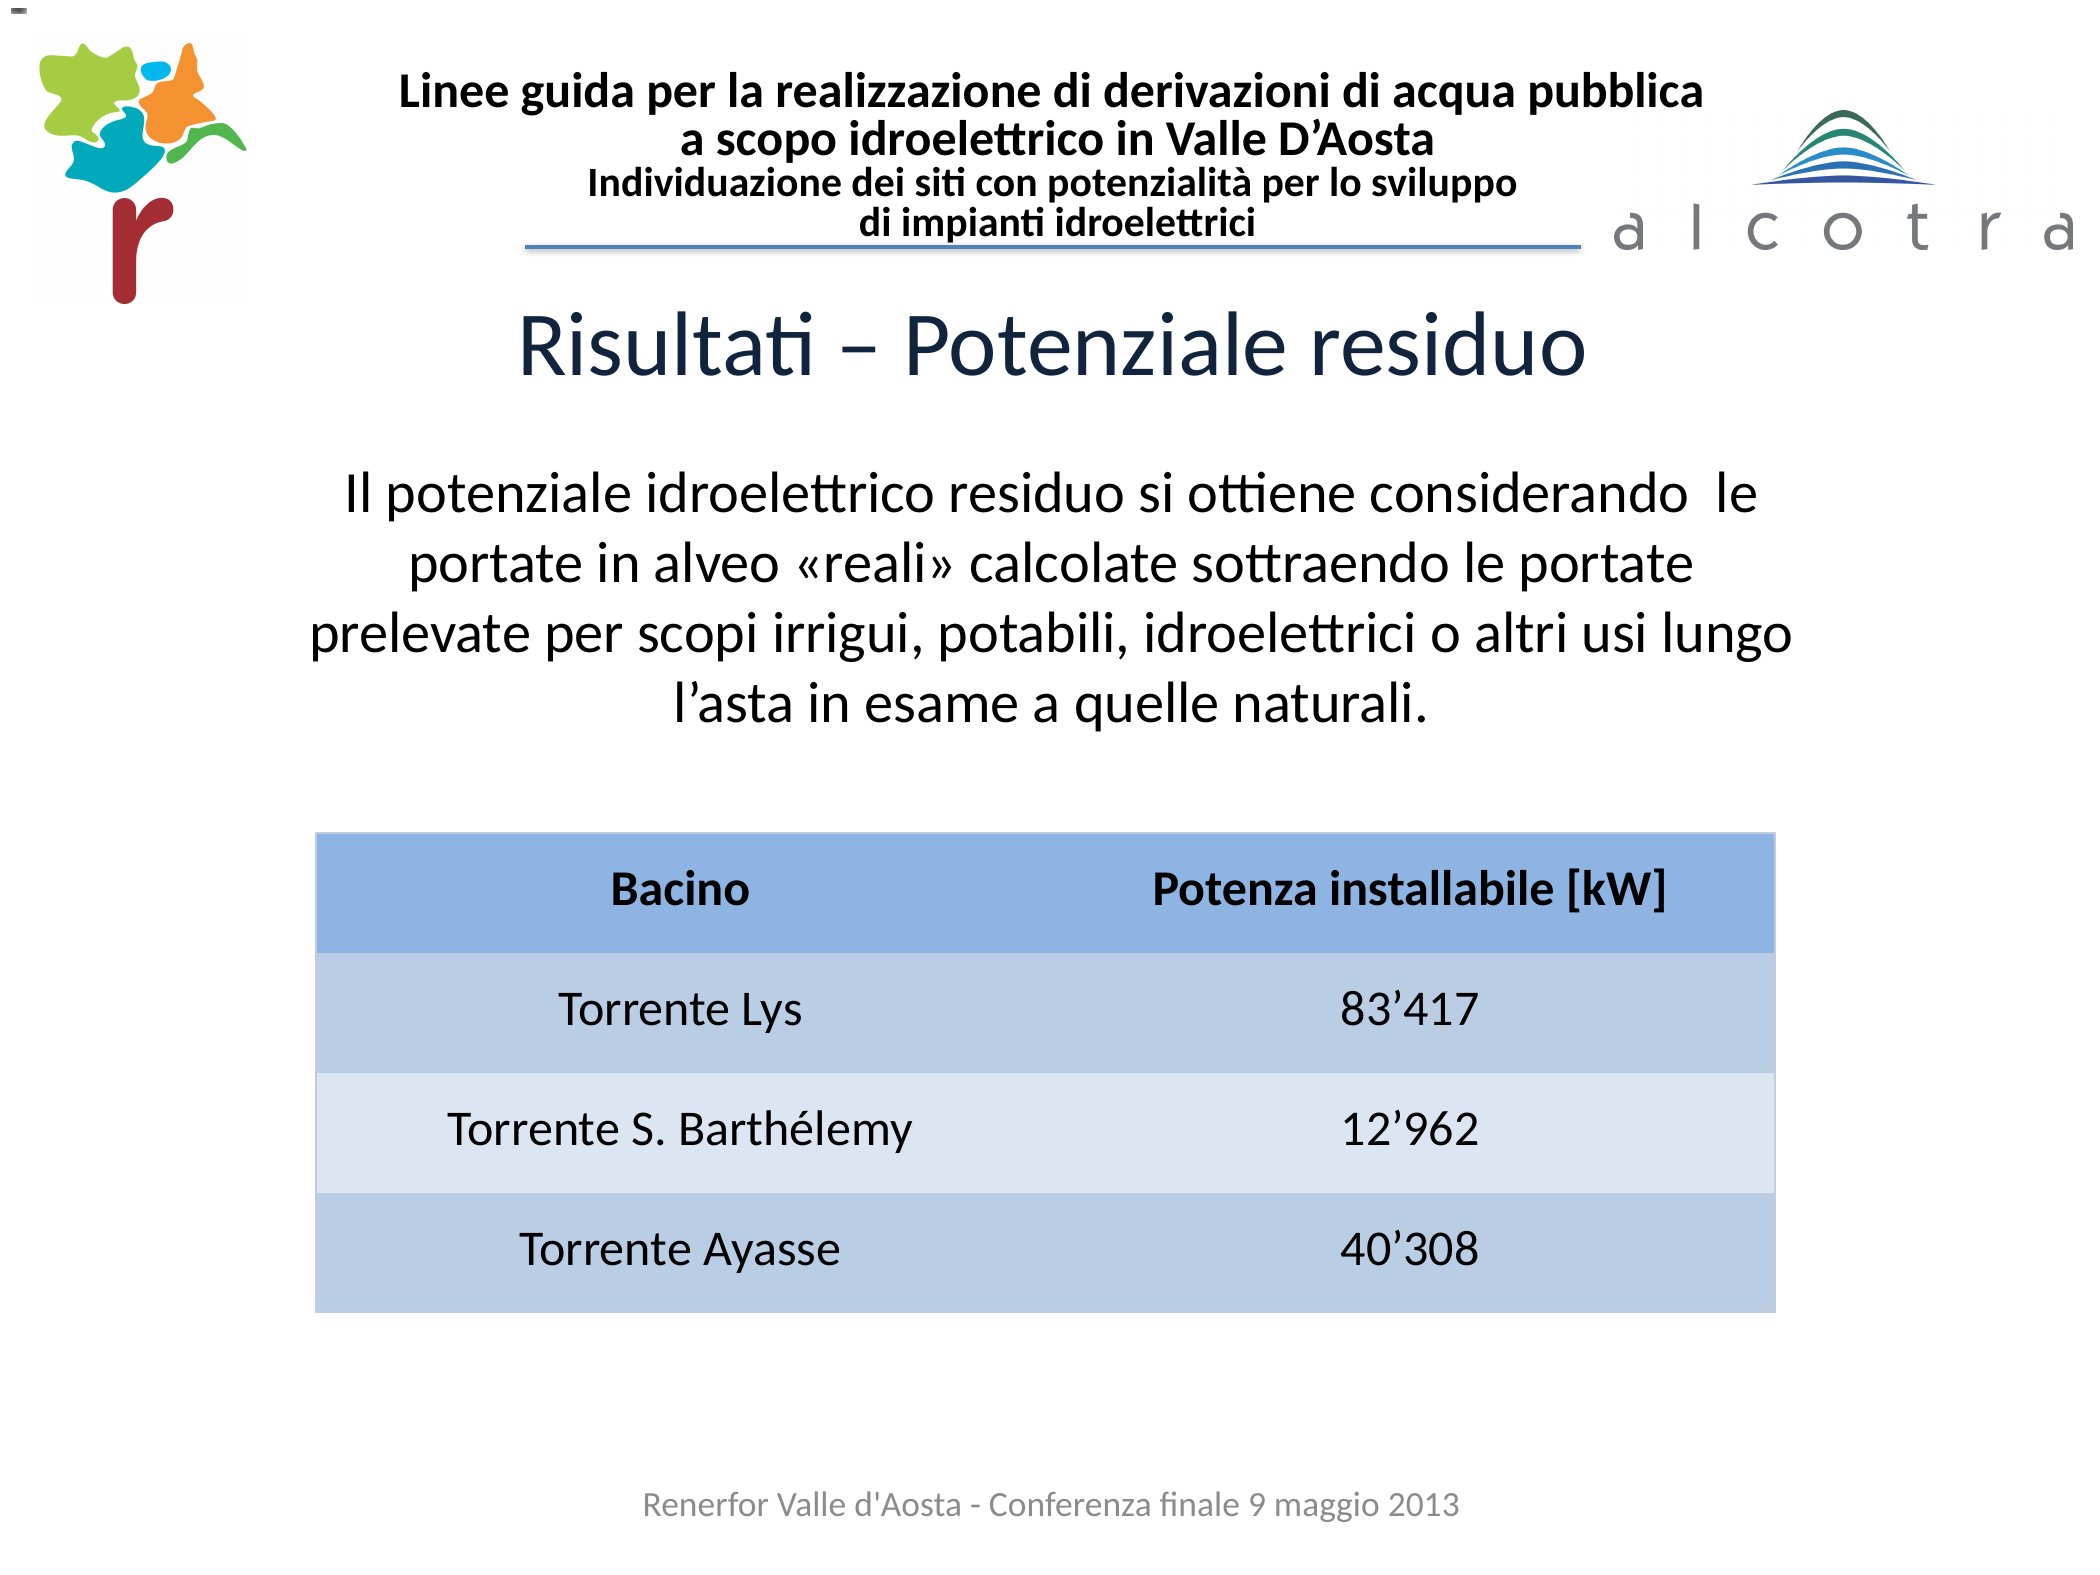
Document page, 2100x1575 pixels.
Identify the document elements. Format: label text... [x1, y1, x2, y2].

title Linee guida per la realizzazione di derivazioni di acqua pubblica a scopo idroelettrico in Valle D’Aosta Individuazione dei siti con potenzialità per lo sviluppo di impianti idroelettrici [67, 49, 2048, 264]
text_box Risultati – Potenziale residuo [108, 285, 1999, 426]
footer Renerfor Valle d'Aosta - Conferenza finale 9 maggio 2013 [128, 1459, 1976, 1544]
picture [31, 33, 247, 304]
table_header Potenza installabile [kW] [1045, 834, 1774, 953]
table_cell Torrente Ayasse [317, 1193, 1045, 1311]
table_cell Torrente Lys [317, 953, 1045, 1073]
table_cell 40’308 [1045, 1193, 1774, 1311]
text_box Il potenziale idroelettrico residuo si ottiene considerando le portate in alveo «reali» calcolate sottraendo le portate prelevate per scopi irrigui, potabili, idroelettrici o altri usi lungo l’asta in esame a quelle naturali. [293, 446, 1810, 742]
table_header Bacino [317, 834, 1045, 953]
table_cell 83’417 [1045, 953, 1774, 1073]
picture [2048, 110, 2073, 250]
table_cell 12’962 [1045, 1073, 1774, 1193]
table_cell Torrente S. Barthélemy [317, 1073, 1045, 1193]
